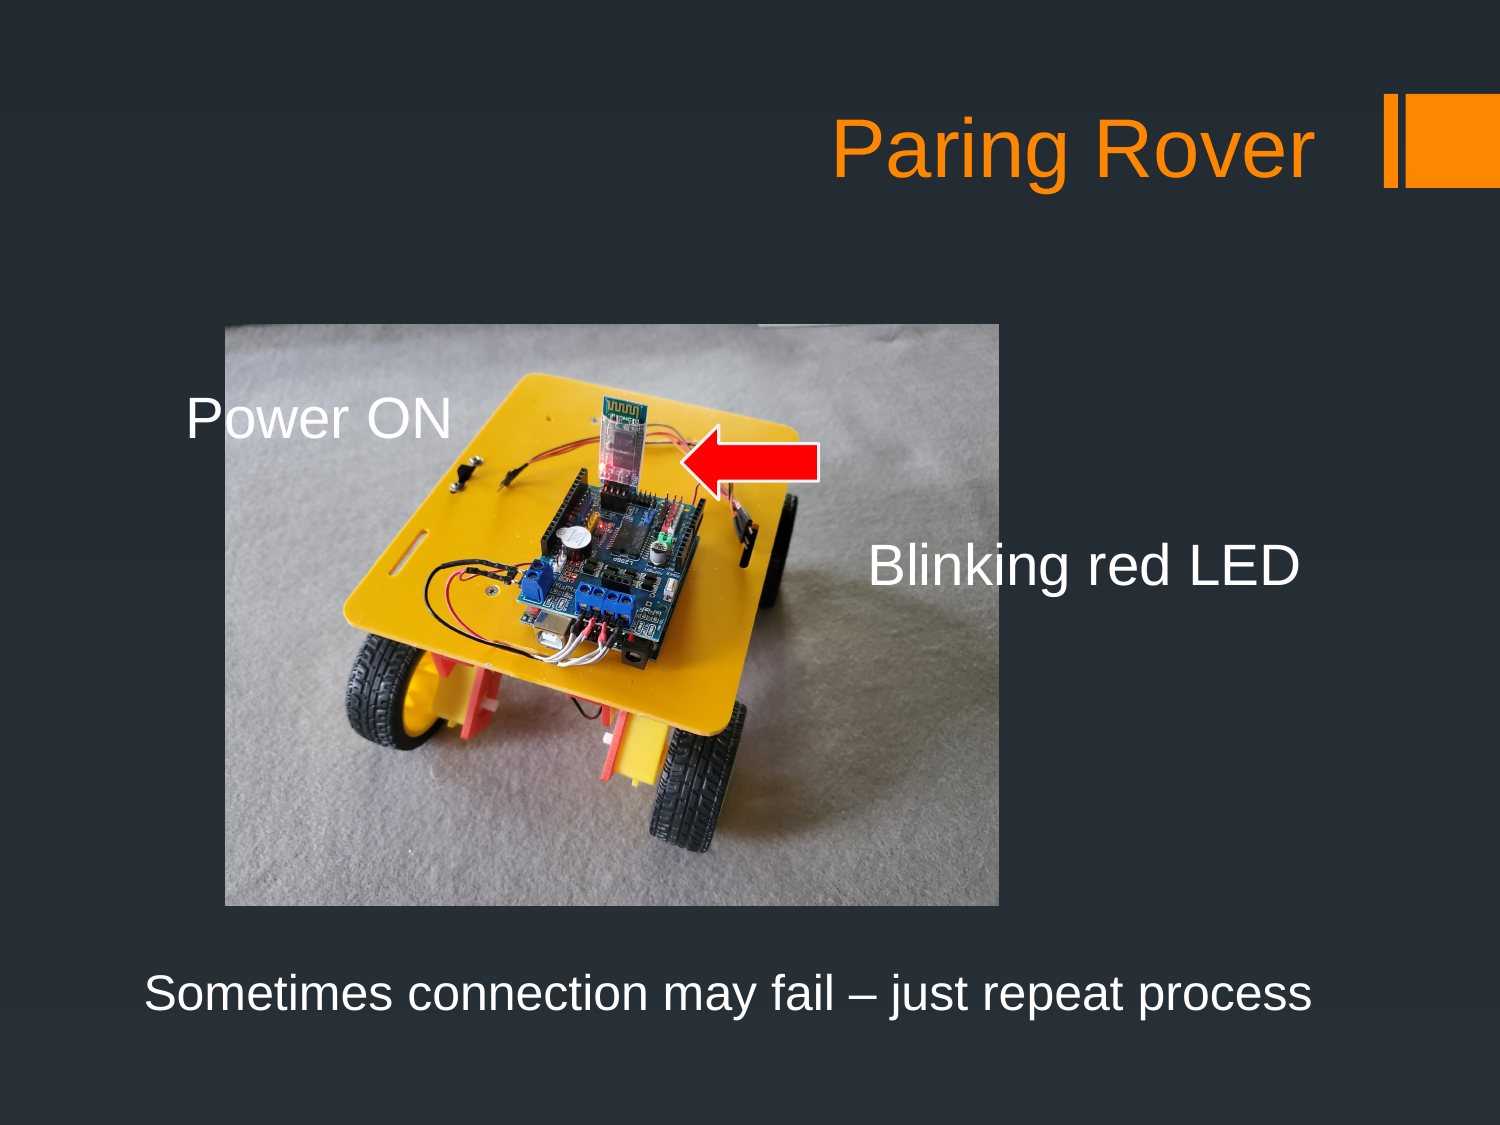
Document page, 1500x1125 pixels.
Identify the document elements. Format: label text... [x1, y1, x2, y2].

text_box Power ON [170, 372, 219, 458]
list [224, 324, 1000, 906]
text_box Sometimes connection may fail – just repeat process [128, 952, 1329, 1028]
title Paring Rover [168, 62, 1332, 202]
text_box Blinking red LED [1004, 519, 1317, 605]
